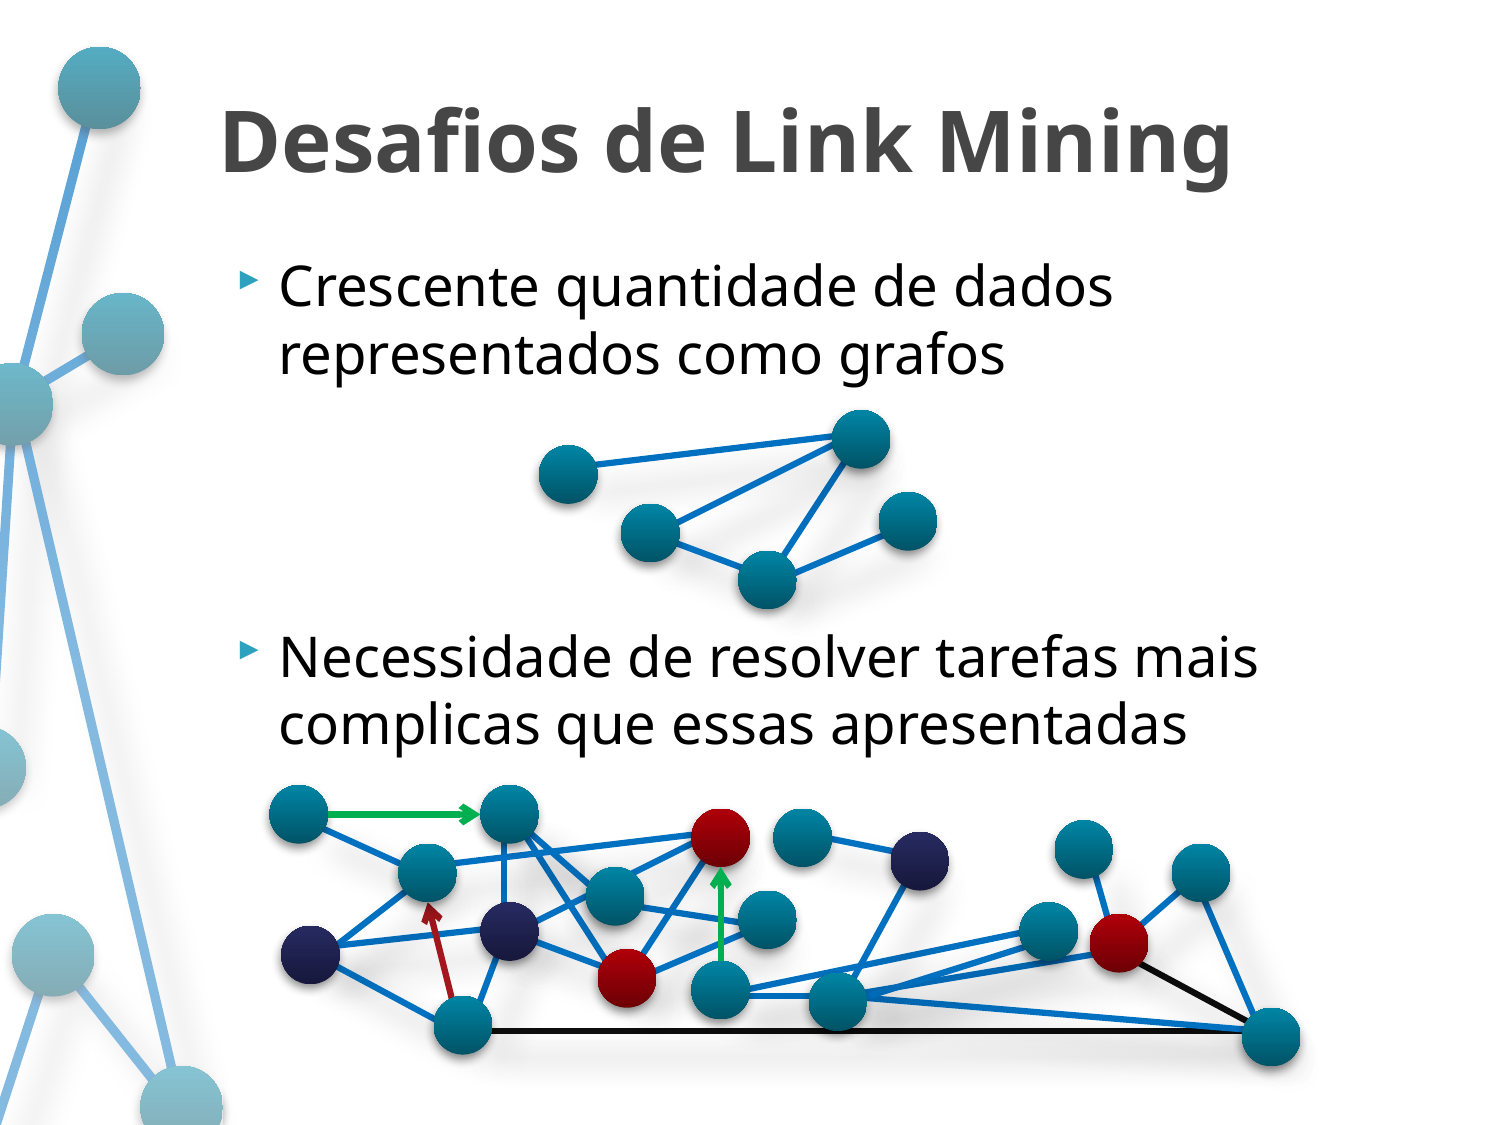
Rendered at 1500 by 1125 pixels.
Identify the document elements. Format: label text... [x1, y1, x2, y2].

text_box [269, 784, 1302, 1067]
list Crescente quantidade de dados representados como grafos Necessidade de resolver tarefas mais complicas que essas apresentadas [203, 243, 1454, 986]
title Desafios de Link Mining [203, 45, 1454, 233]
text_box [538, 409, 938, 610]
